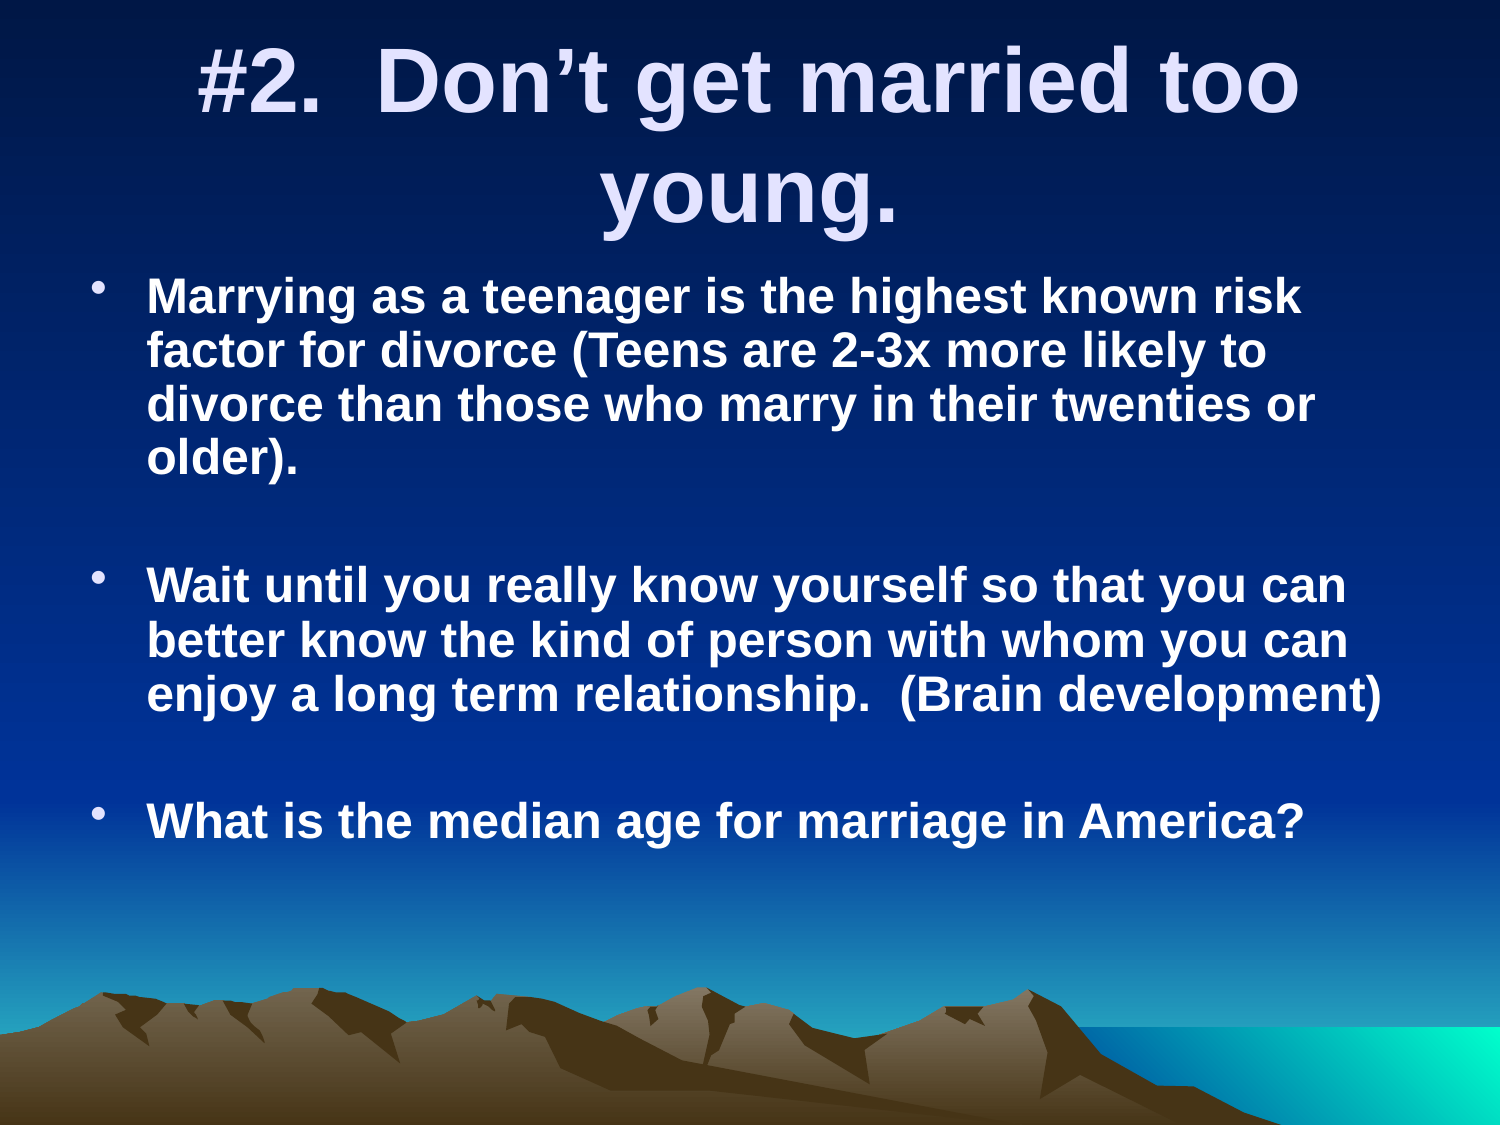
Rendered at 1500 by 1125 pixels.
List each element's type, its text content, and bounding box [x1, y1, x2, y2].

list Marrying as a teenager is the highest known risk factor for divorce (Teens are 2-3x more likely to divorce than those who marry in their twenties or older). Wait until you really know yourself so that you can better know the kind of person with whom you can enjoy a long term relationship. (Brain development) What is the median age for marriage in America? [74, 262, 1426, 1001]
title #2. Don’t get married too young. [74, 37, 1426, 226]
